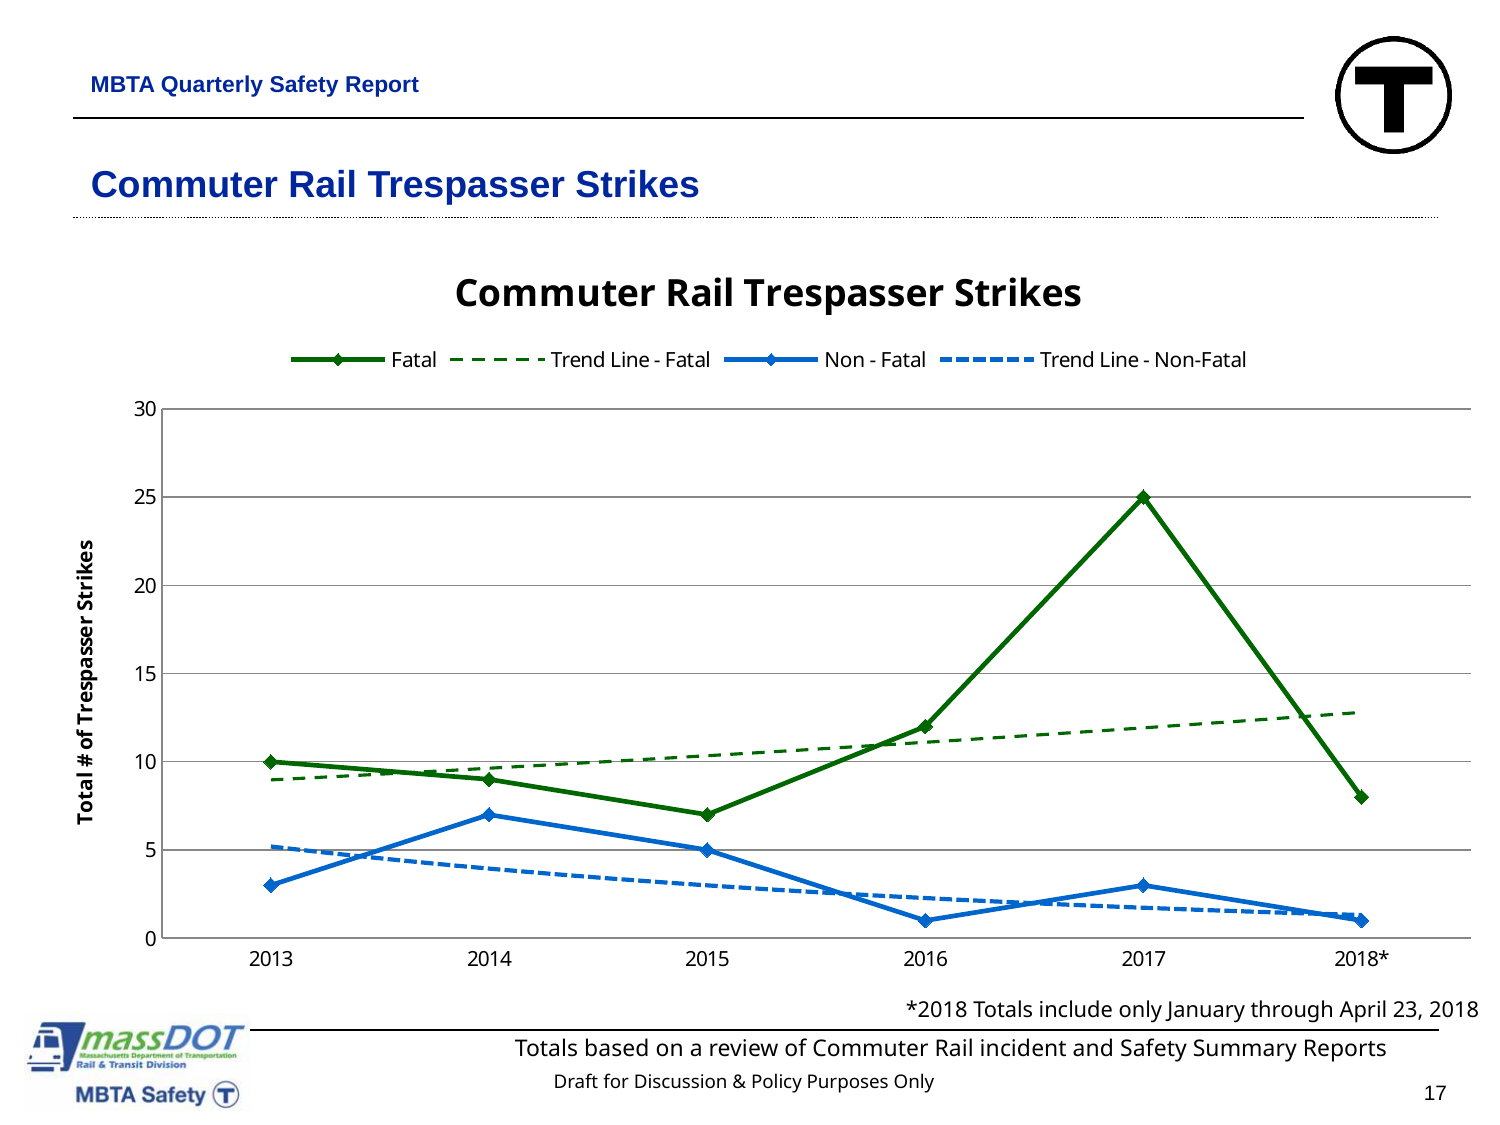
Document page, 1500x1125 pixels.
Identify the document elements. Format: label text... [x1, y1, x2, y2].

text_box Totals based on a review of Commuter Rail incident and Safety Summary Reports [500, 1026, 1500, 1069]
picture [1335, 36, 1452, 154]
picture [24, 1013, 251, 1115]
list MBTA Quarterly Safety Report [75, 62, 1275, 100]
chart [37, 231, 1500, 988]
title Commuter Rail Trespasser Strikes [75, 135, 1348, 213]
text_box Draft for Discussion & Policy Purposes Only [254, 1062, 1463, 1100]
text_box *2018 Totals include only January through April 23, 2018 [707, 996, 1496, 1055]
